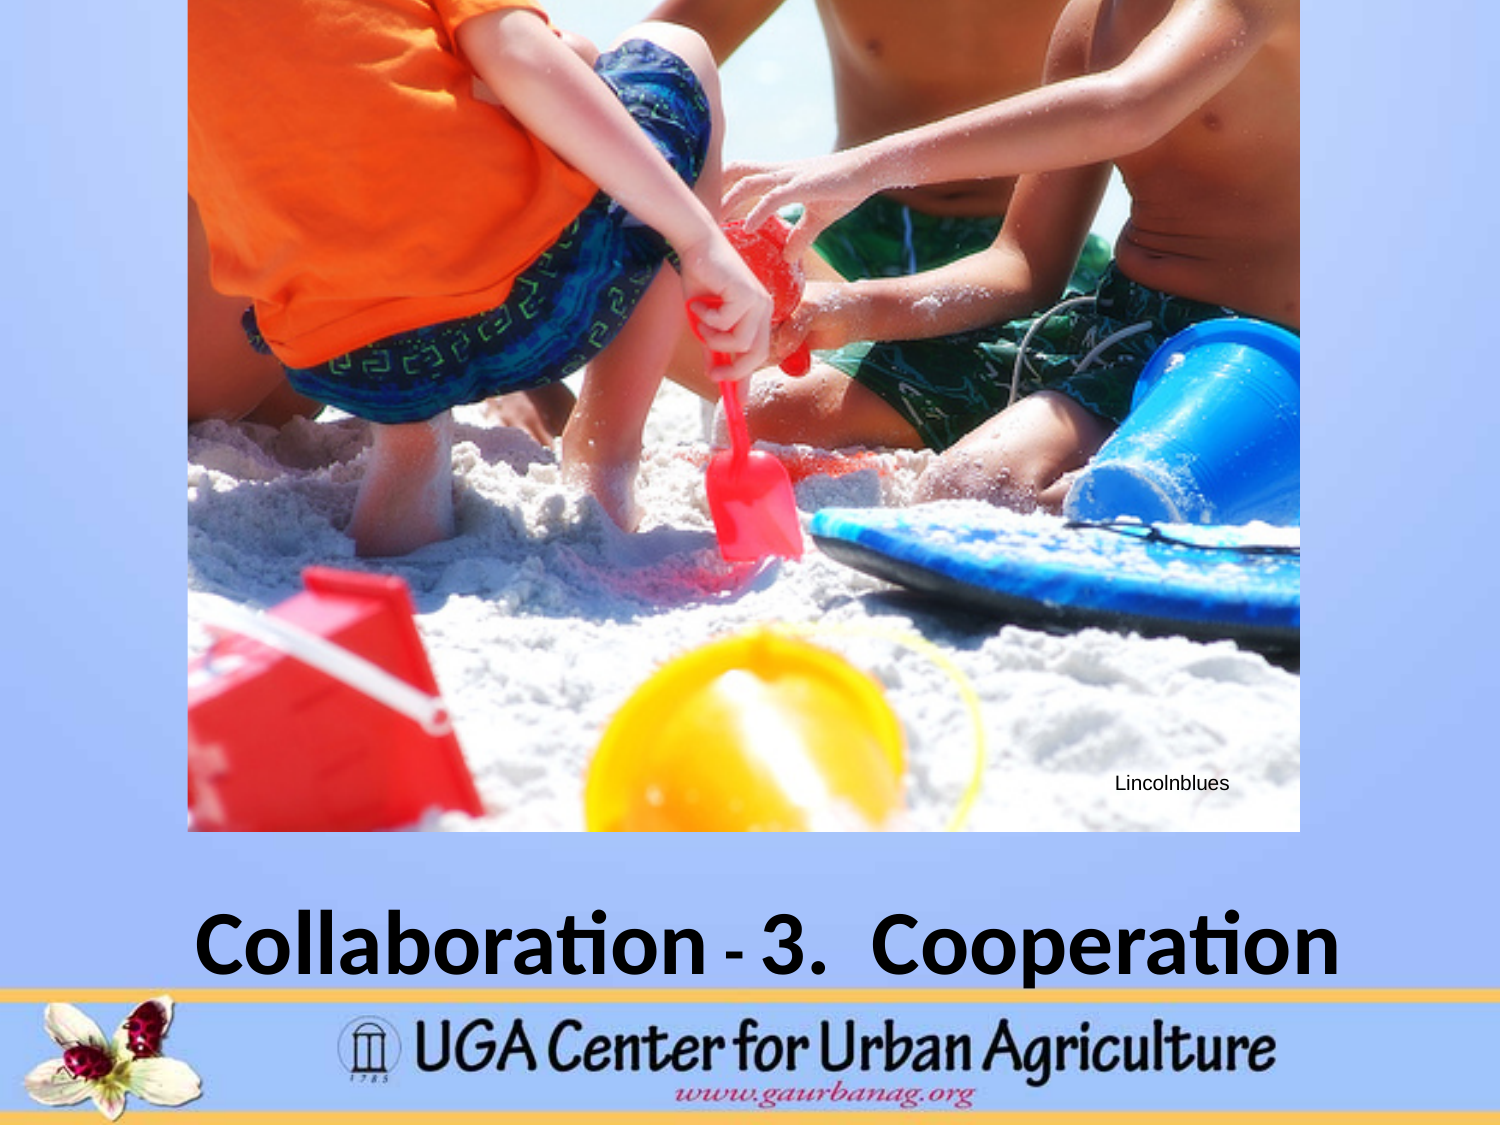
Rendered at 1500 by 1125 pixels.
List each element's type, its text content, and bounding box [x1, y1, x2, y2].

picture [0, 0, 1500, 1125]
title Collaboration - 3. Cooperation [137, 887, 1400, 1000]
